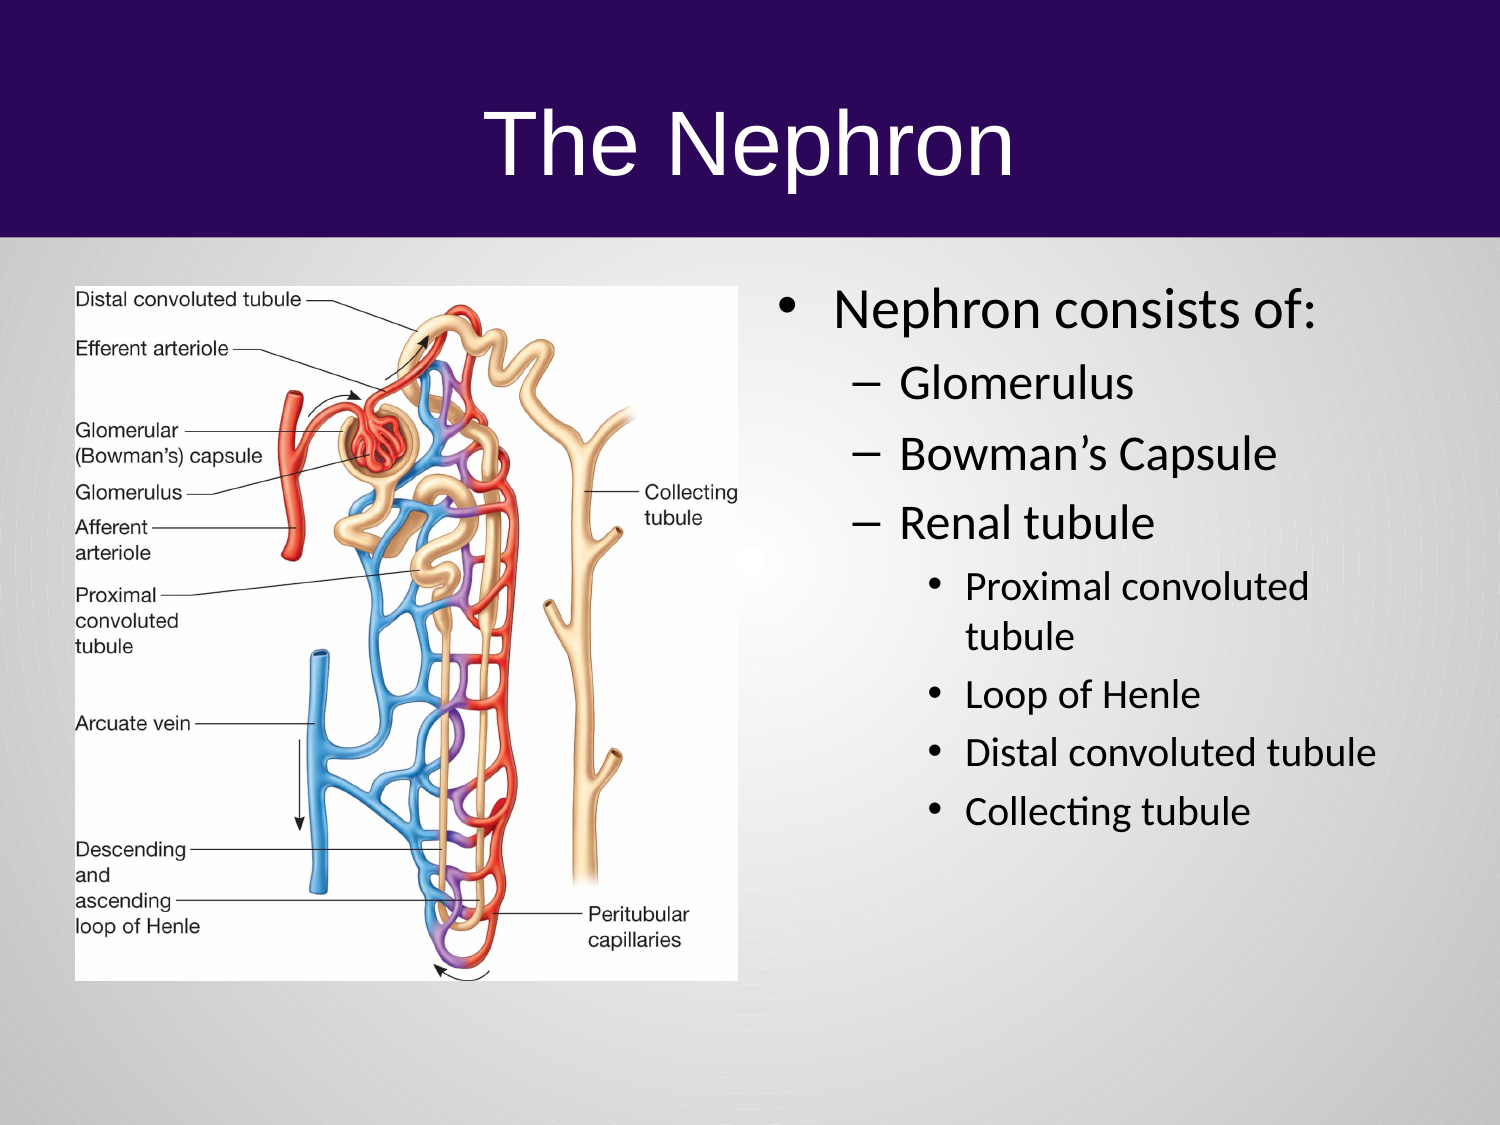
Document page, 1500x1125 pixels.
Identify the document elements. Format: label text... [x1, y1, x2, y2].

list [74, 262, 738, 1006]
list Nephron consists of: Glomerulus Bowman’s Capsule Renal tubule Proximal convoluted tubule Loop of Henle Distal convoluted tubule Collecting tubule [762, 262, 1425, 1005]
title The Nephron [75, 45, 1425, 233]
